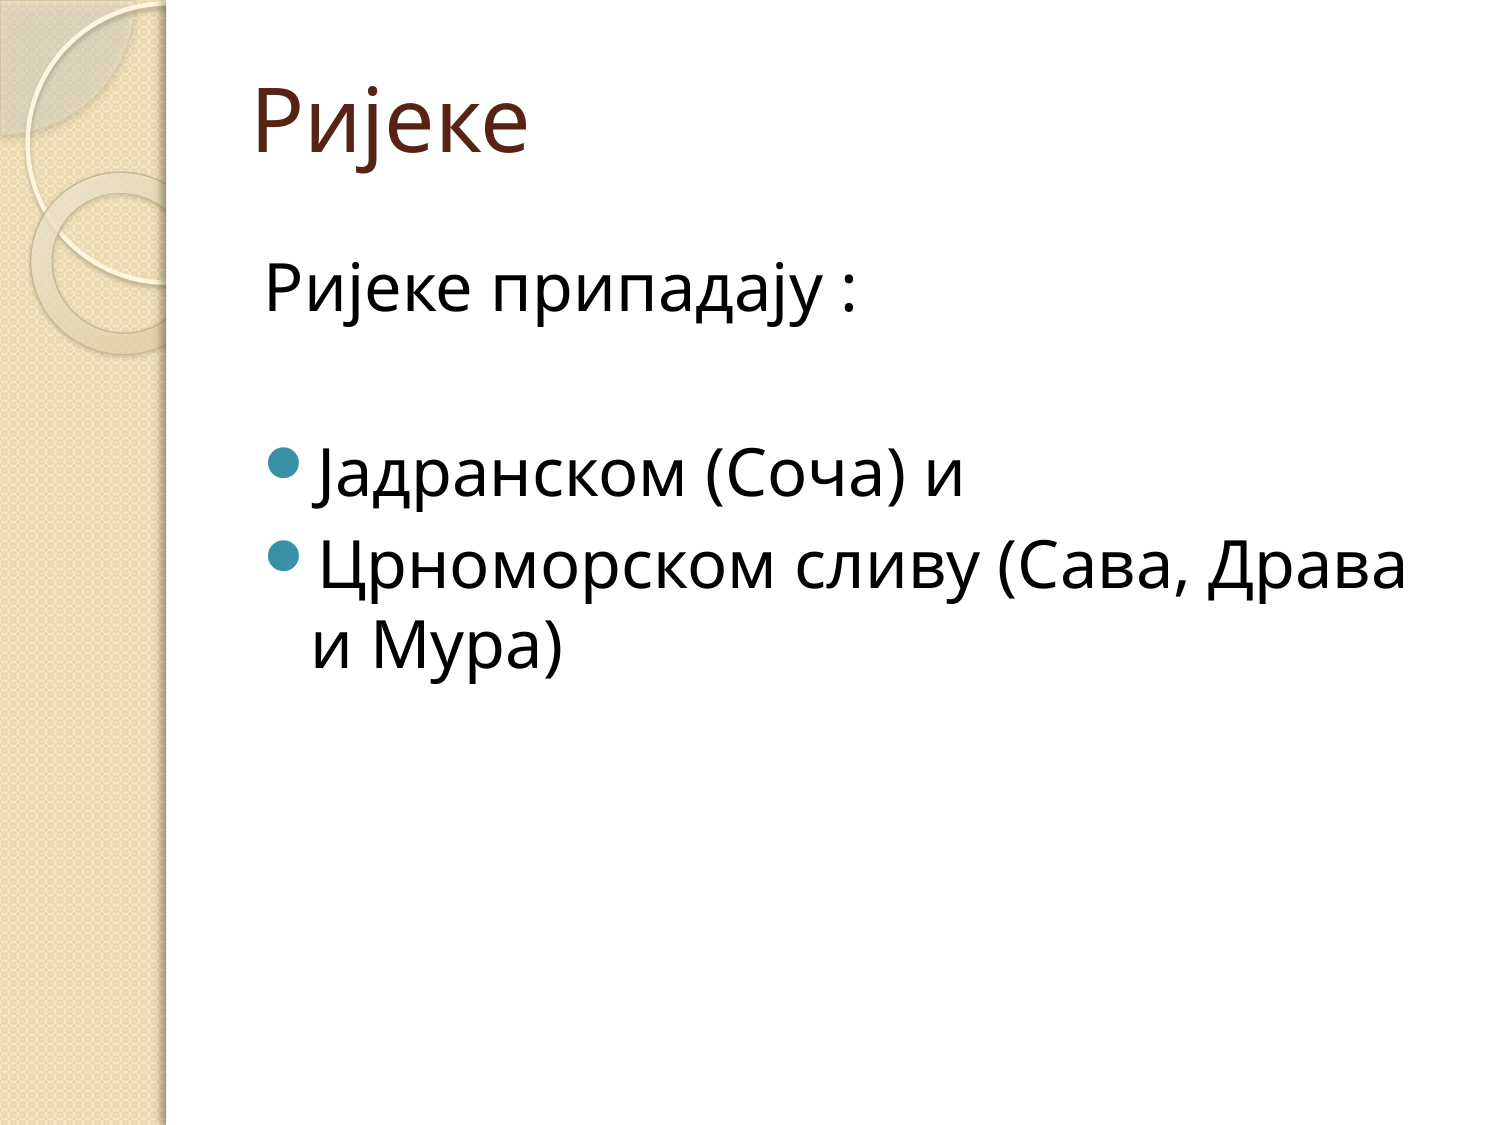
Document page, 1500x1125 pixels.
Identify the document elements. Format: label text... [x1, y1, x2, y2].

title Ријеке [235, 45, 1466, 188]
list Ријеке припадају : Јадранском (Соча) и Црноморском сливу (Сава, Драва и Мура) [235, 237, 1466, 1025]
